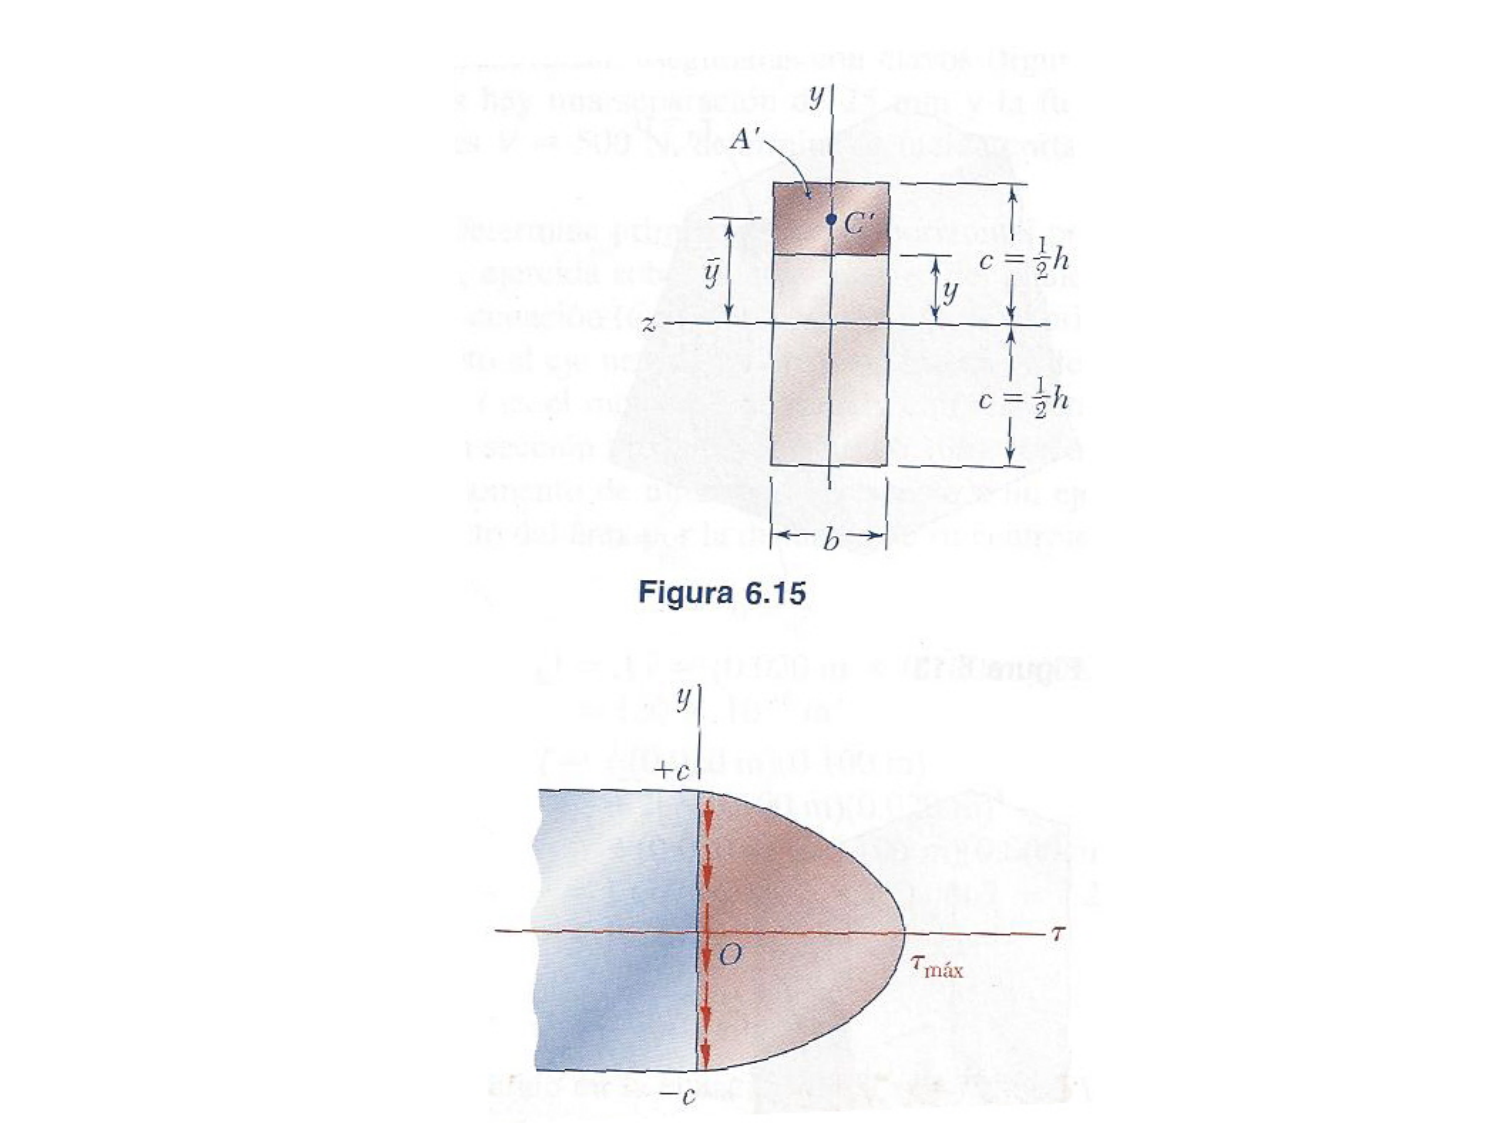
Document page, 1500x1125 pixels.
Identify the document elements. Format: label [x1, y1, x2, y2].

list [454, 44, 1106, 1124]
